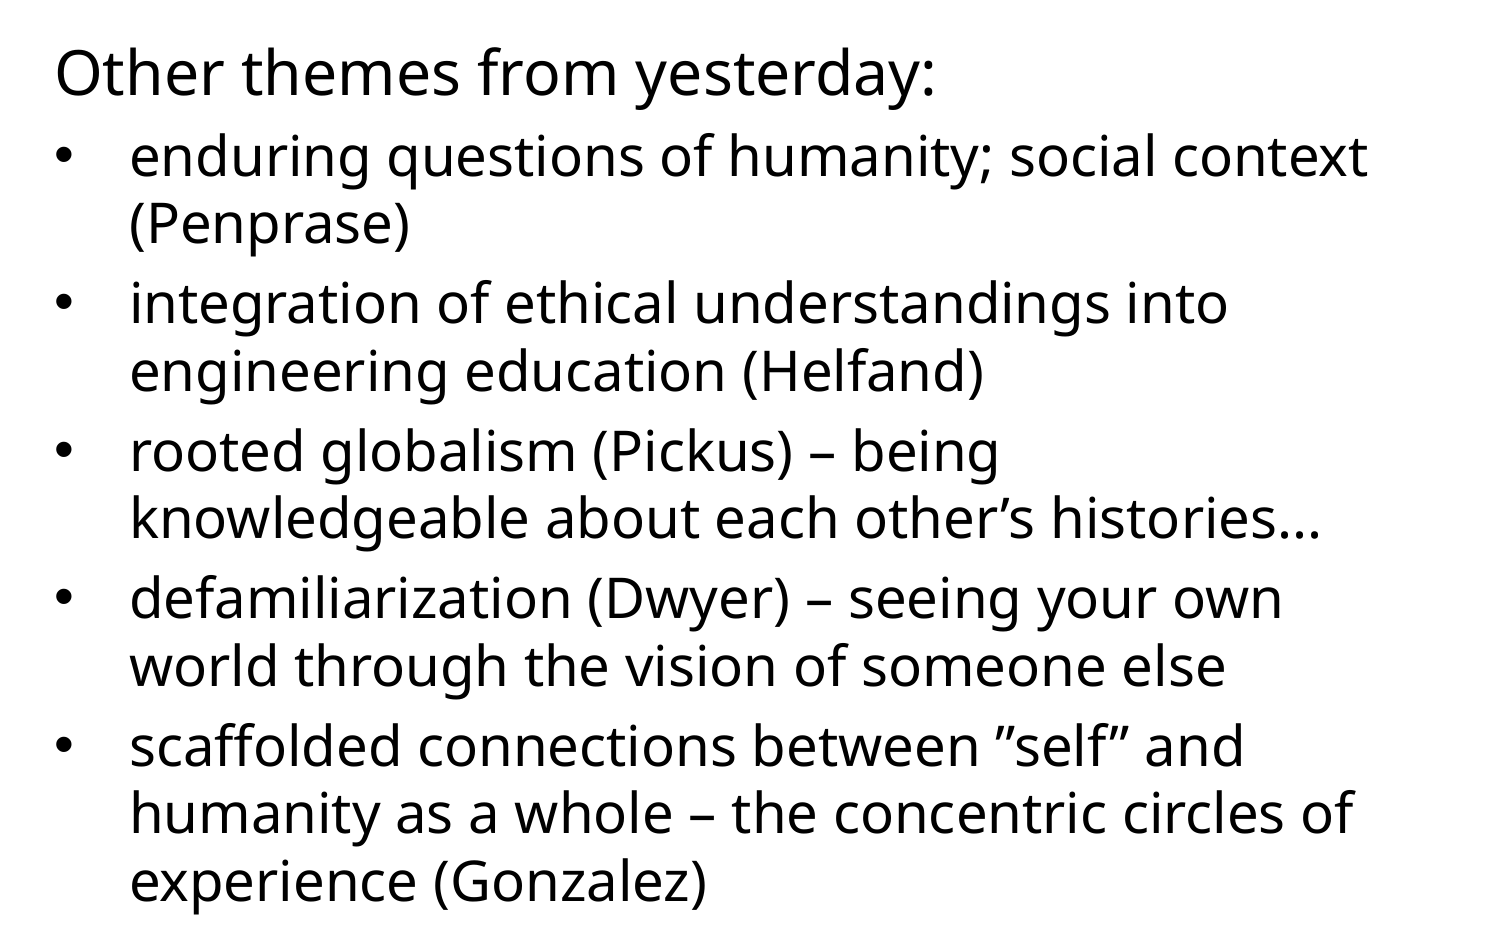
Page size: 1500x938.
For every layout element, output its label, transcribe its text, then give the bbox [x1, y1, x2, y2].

text_box Other themes from yesterday: enduring questions of humanity; social context (Penprase) integration of ethical understandings into engineering education (Helfand) rooted globalism (Pickus) – being knowledgeable about each other’s histories... defamiliarization (Dwyer) – seeing your own world through the vision of someone else scaffolded connections between ”self” and humanity as a whole – the concentric circles of experience (Gonzalez) [39, 25, 1422, 920]
